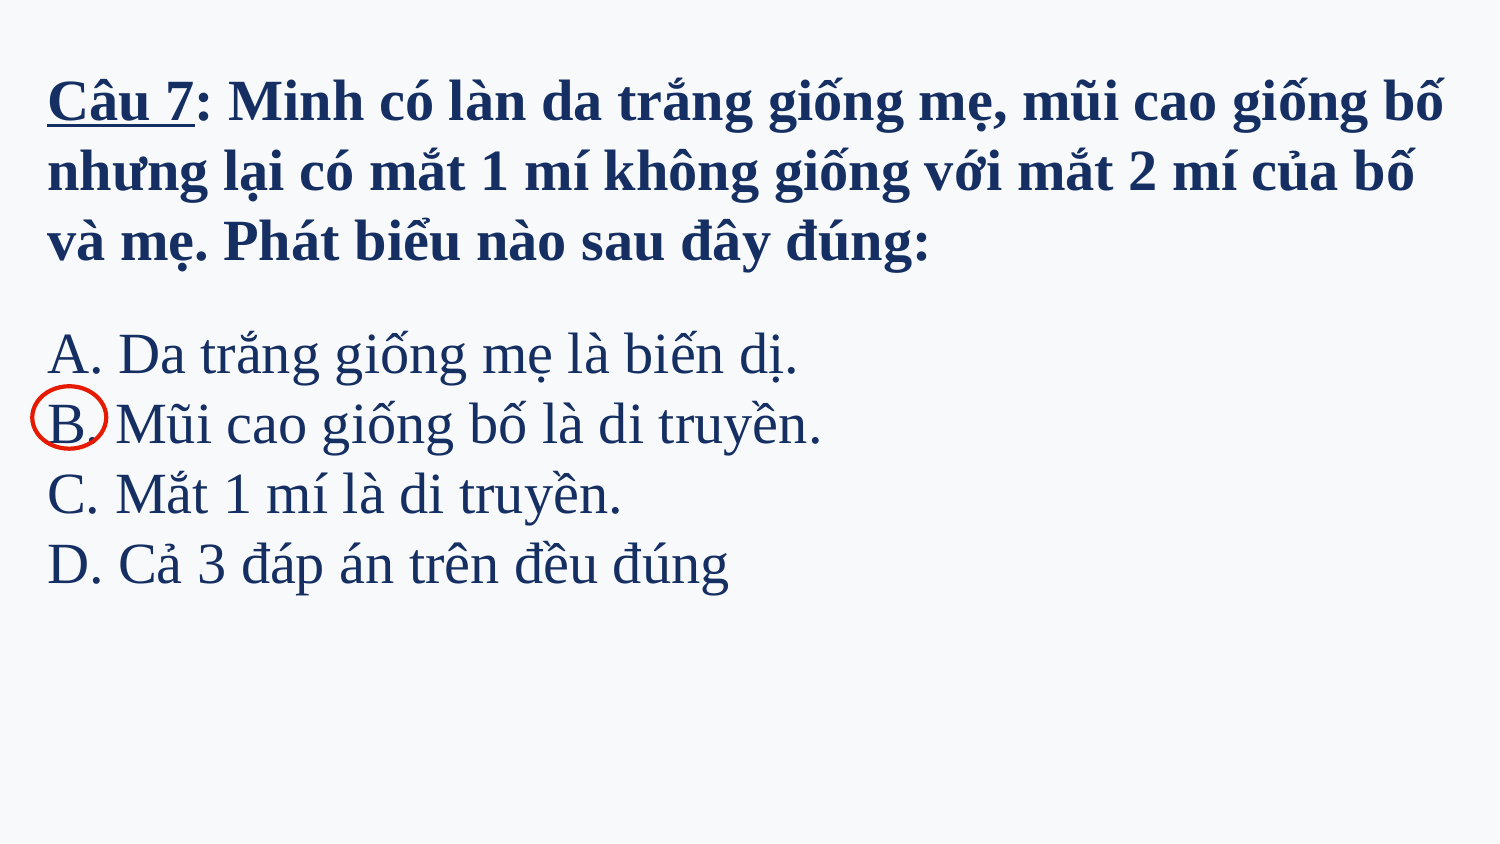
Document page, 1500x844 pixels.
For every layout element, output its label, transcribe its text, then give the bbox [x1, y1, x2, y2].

list A. Da trắng giống mẹ là biến dị. B. Mũi cao giống bố là di truyền. C. Mắt 1 mí là di truyền. D. Cả 3 đáp án trên đều đúng [32, 300, 1326, 582]
text_box [30, 384, 109, 451]
title Câu 7: Minh có làn da trắng giống mẹ, mũi cao giống bố nhưng lại có mắt 1 mí không giống với mắt 2 mí của bố và mẹ. Phát biểu nào sau đây đúng: [32, 46, 1472, 210]
